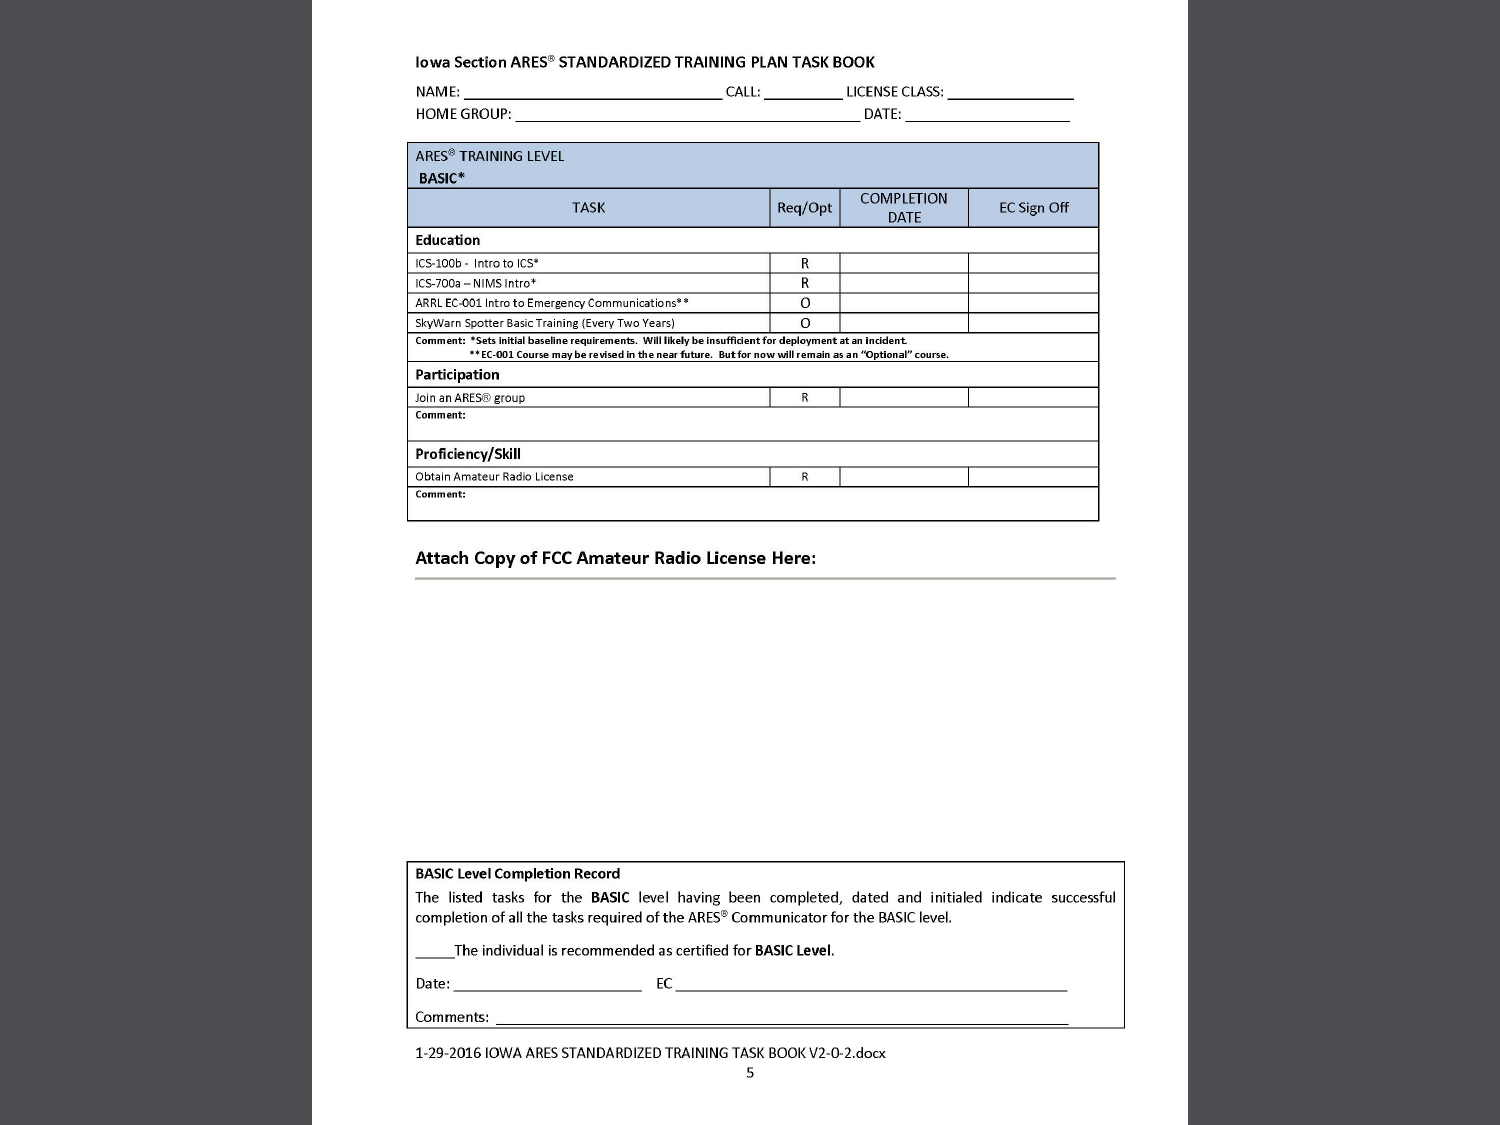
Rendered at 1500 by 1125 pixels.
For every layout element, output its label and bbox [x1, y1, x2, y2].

list [312, 0, 1188, 1125]
